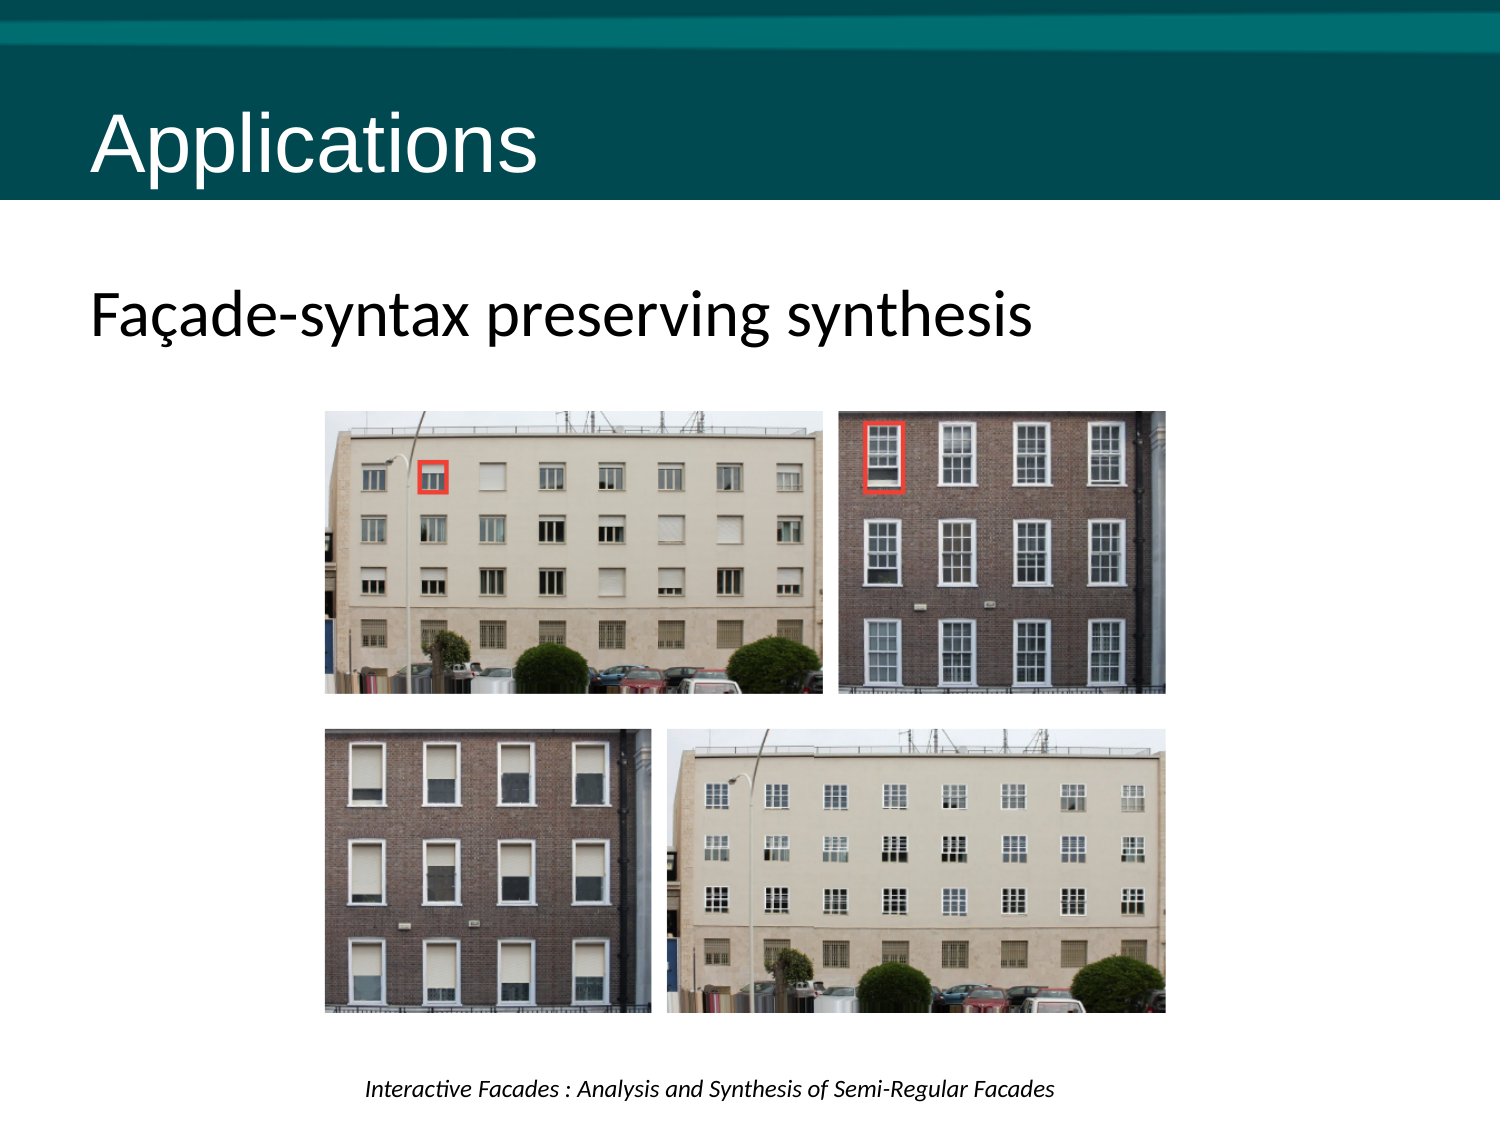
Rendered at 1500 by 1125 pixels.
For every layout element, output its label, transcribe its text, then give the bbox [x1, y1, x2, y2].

picture [324, 411, 1166, 700]
title Applications [75, 45, 1425, 233]
picture [0, 0, 1500, 200]
footer Interactive Facades : Analysis and Synthesis of Semi-Regular Facades [350, 1065, 1088, 1125]
list Façade-syntax preserving synthesis [75, 262, 1425, 1005]
picture [324, 724, 1166, 1013]
